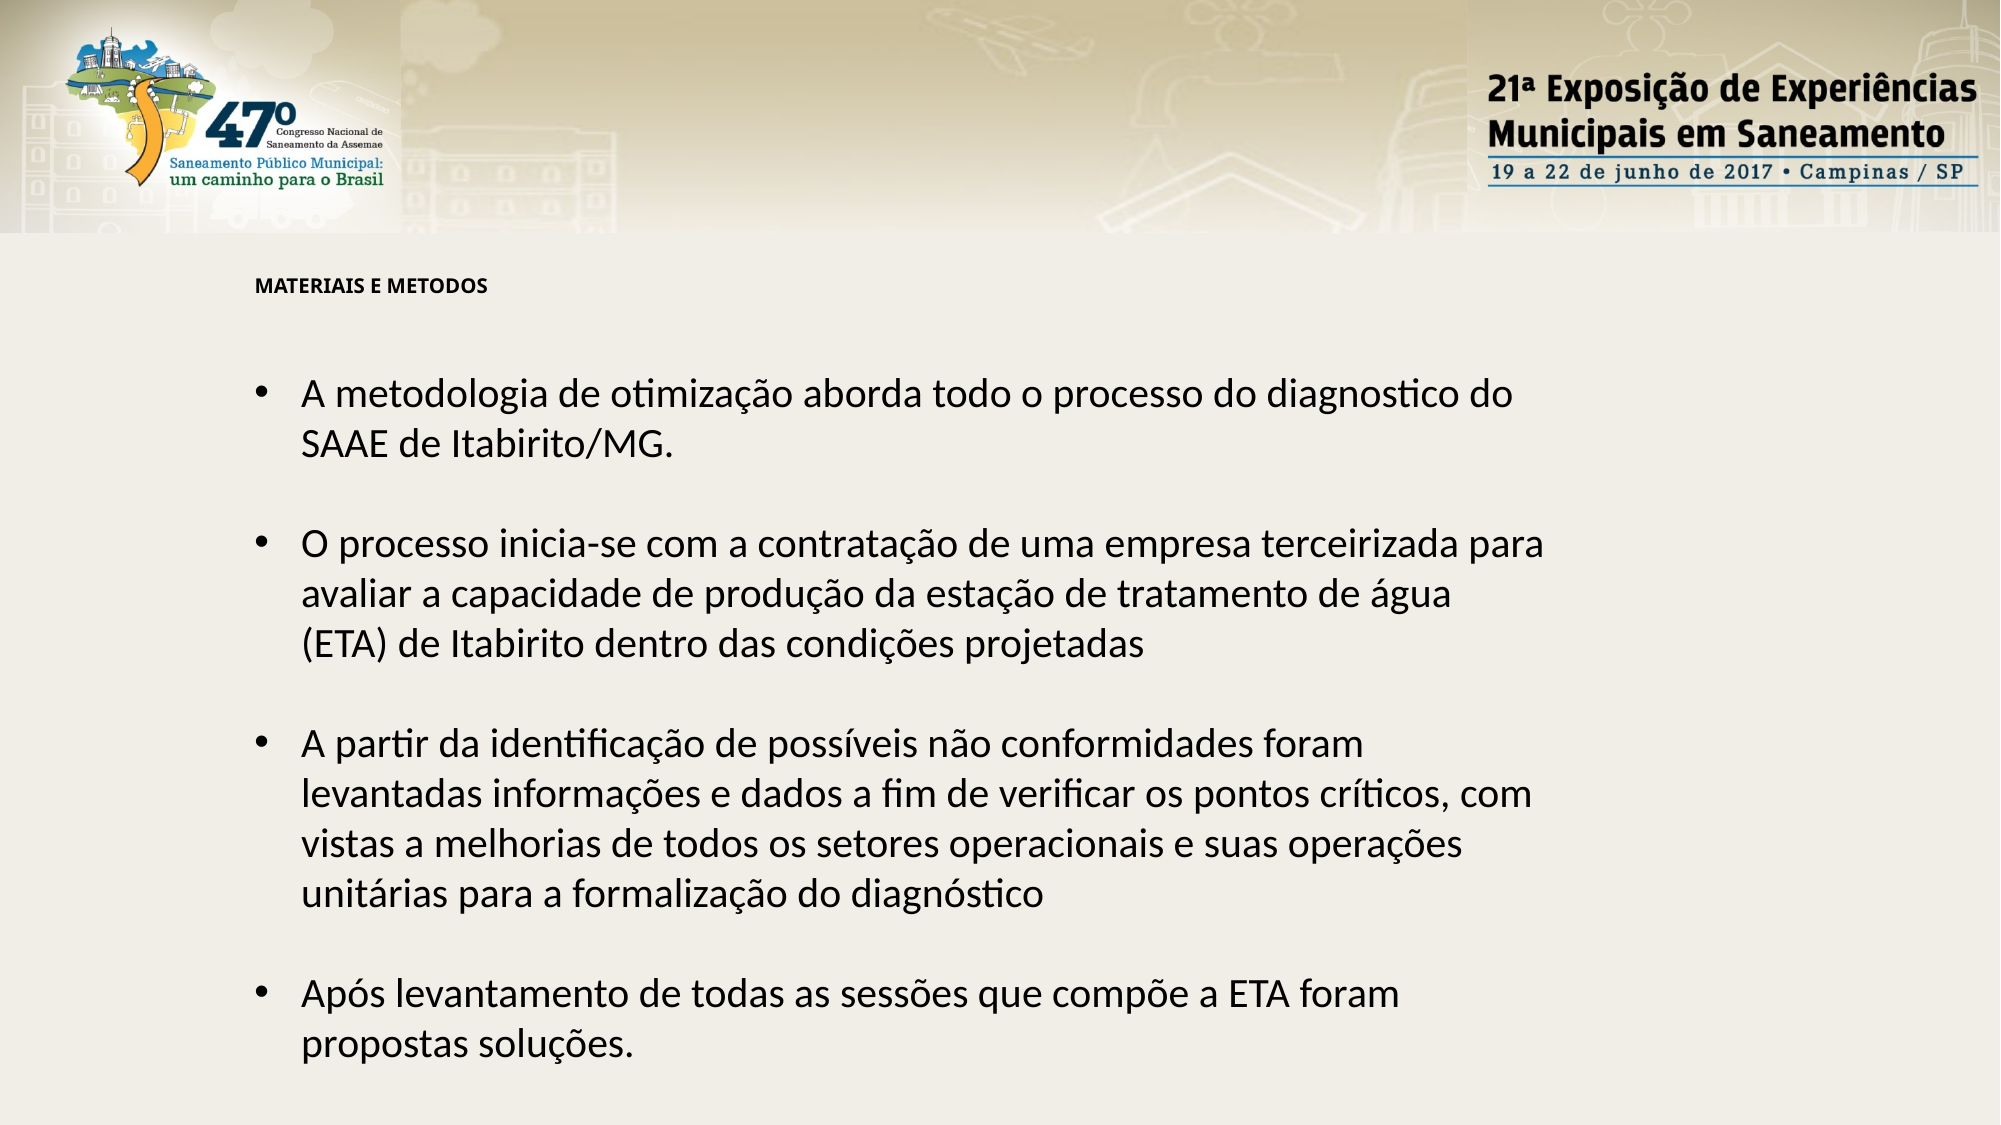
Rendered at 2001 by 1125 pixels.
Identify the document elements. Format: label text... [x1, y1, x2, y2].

text_box A metodologia de otimização aborda todo o processo do diagnostico do SAAE de Itabirito/MG. O processo inicia-se com a contratação de uma empresa terceirizada para avaliar a capacidade de produção da estação de tratamento de água (ETA) de Itabirito dentro das condições projetadas A partir da identificação de possíveis não conformidades foram levantadas informações e dados a fim de verificar os pontos críticos, com vistas a melhorias de todos os setores operacionais e suas operações unitárias para a formalização do diagnóstico Após levantamento de todas as sessões que compõe a ETA foram propostas soluções. [239, 358, 1561, 1125]
picture [0, 0, 2000, 233]
title MATERIAIS E METODOS [239, 268, 1740, 353]
